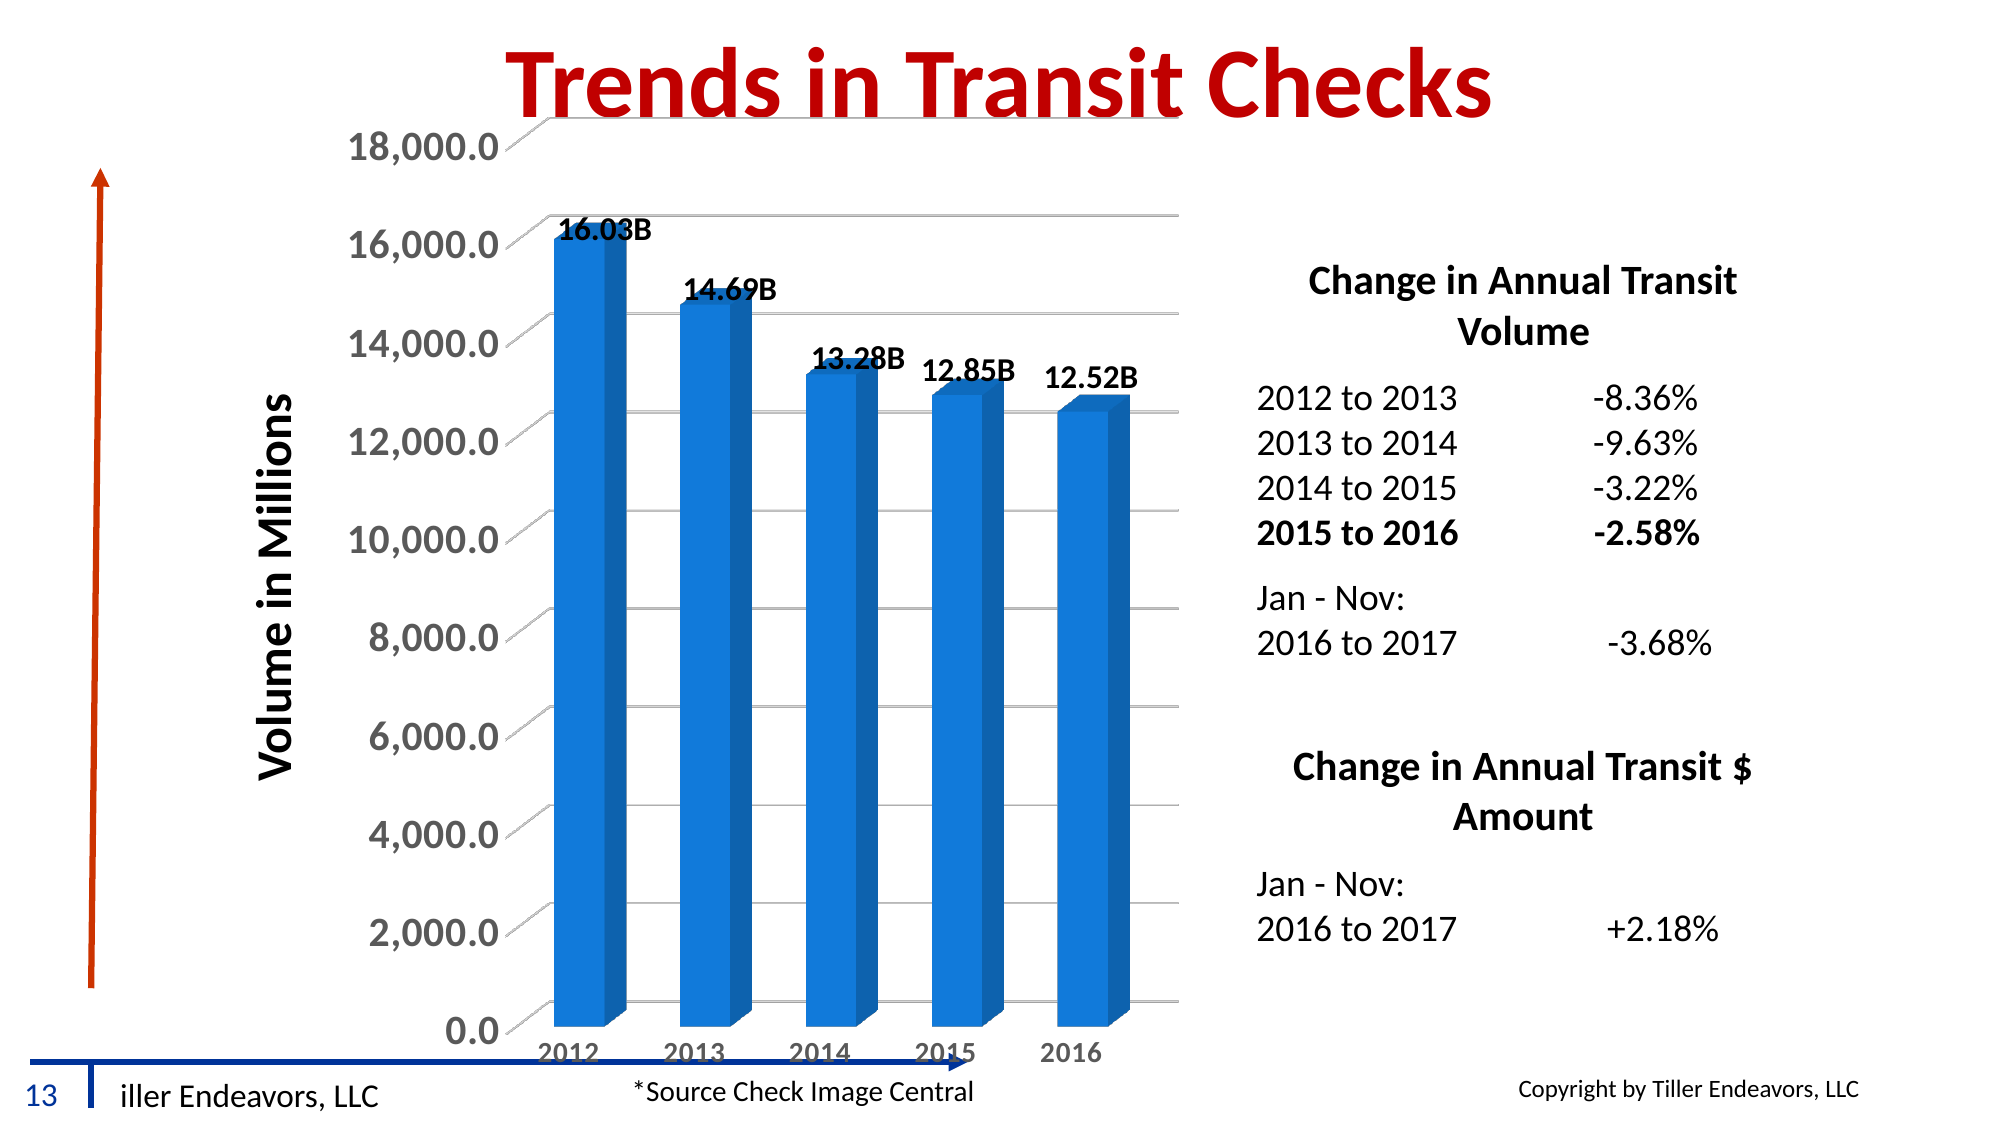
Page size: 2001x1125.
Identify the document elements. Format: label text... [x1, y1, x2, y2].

title Trends in Transit Checks [137, 3, 1863, 167]
text_box Volume in Millions [233, 290, 309, 796]
chart [325, 97, 1200, 1091]
text_box Change in Annual Transit Volume 2012 to 2013 -8.36% 2013 to 2014 -9.63% 2014 to 2015 -3.22% 2015 to 2016 -2.58% Jan - Nov: 2016 to 2017 -3.68% [1241, 245, 1806, 711]
text_box *Source Check Image Central [616, 1091, 990, 1115]
text_box Change in Annual Transit $ Amount Jan - Nov: 2016 to 2017 +2.18% [1241, 731, 1805, 997]
slide_number Copyright by Tiller Endeavors, LLC [1440, 1067, 1876, 1109]
